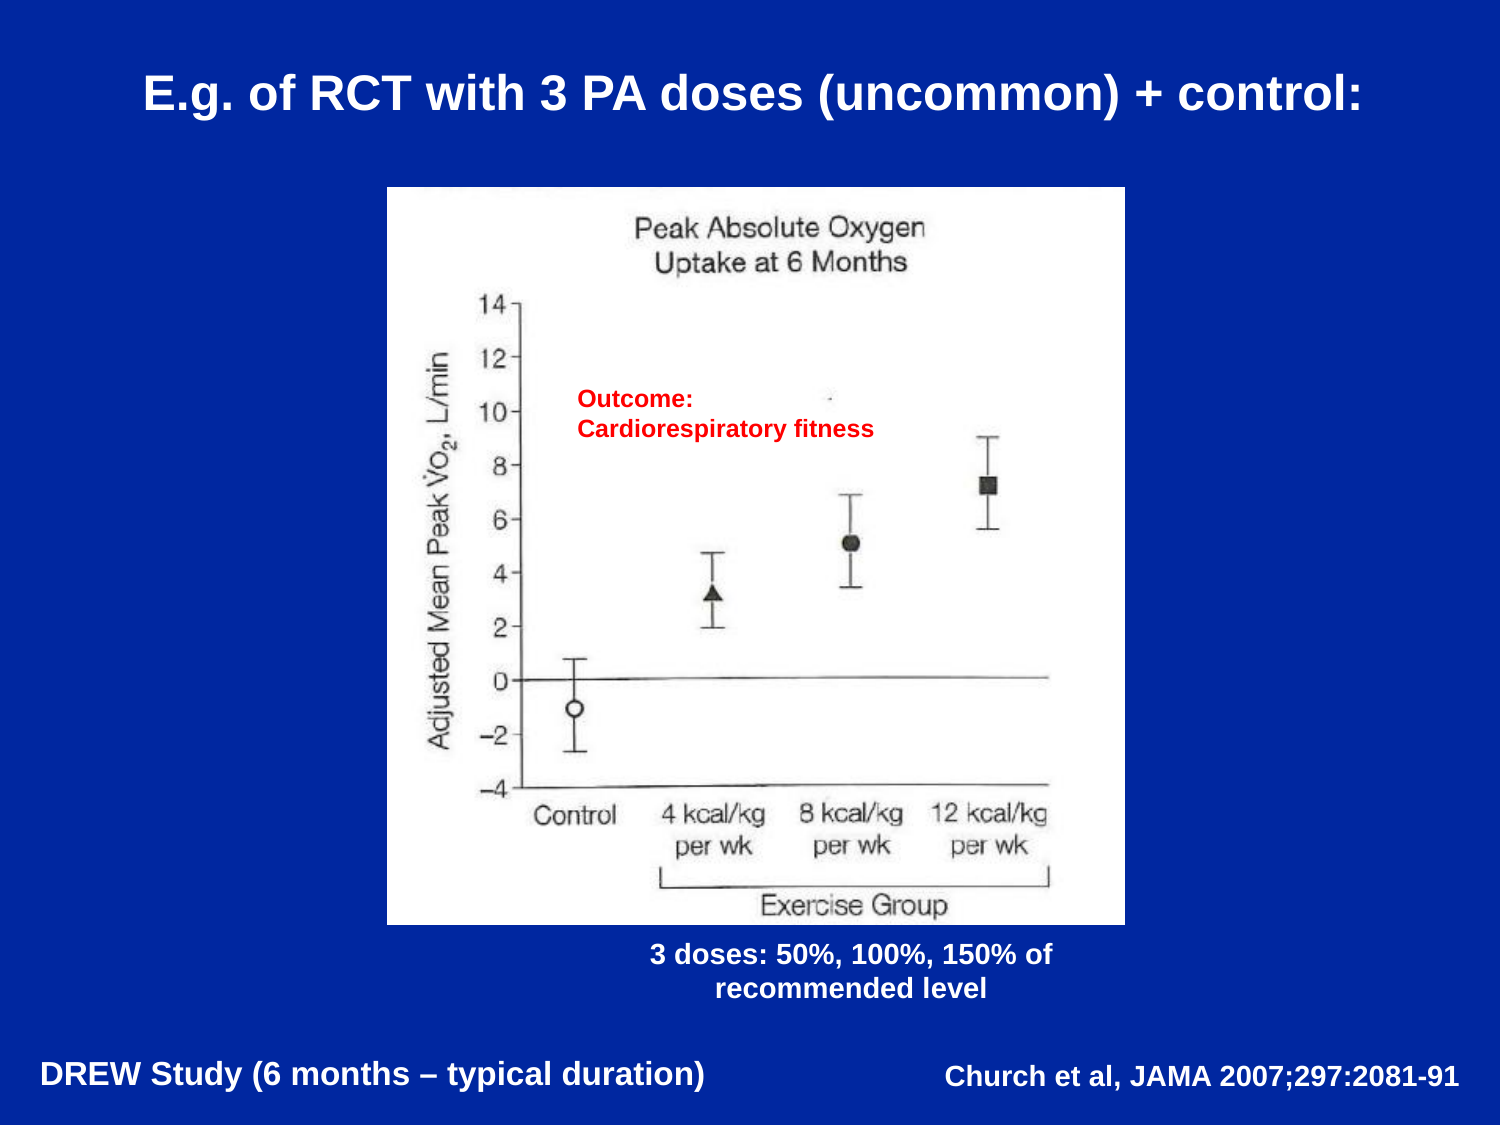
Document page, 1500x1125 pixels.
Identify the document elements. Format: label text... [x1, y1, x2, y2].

picture [387, 187, 1126, 926]
text_box 3 doses: 50%, 100%, 150% of recommended level [578, 932, 1125, 1013]
text_box DREW Study (6 months – typical duration) [24, 1044, 825, 1100]
text_box E.g. of RCT with 3 PA doses (uncommon) + control: [118, 53, 1389, 128]
text_box Church et al, JAMA 2007;297:2081-91 [900, 1049, 1475, 1100]
